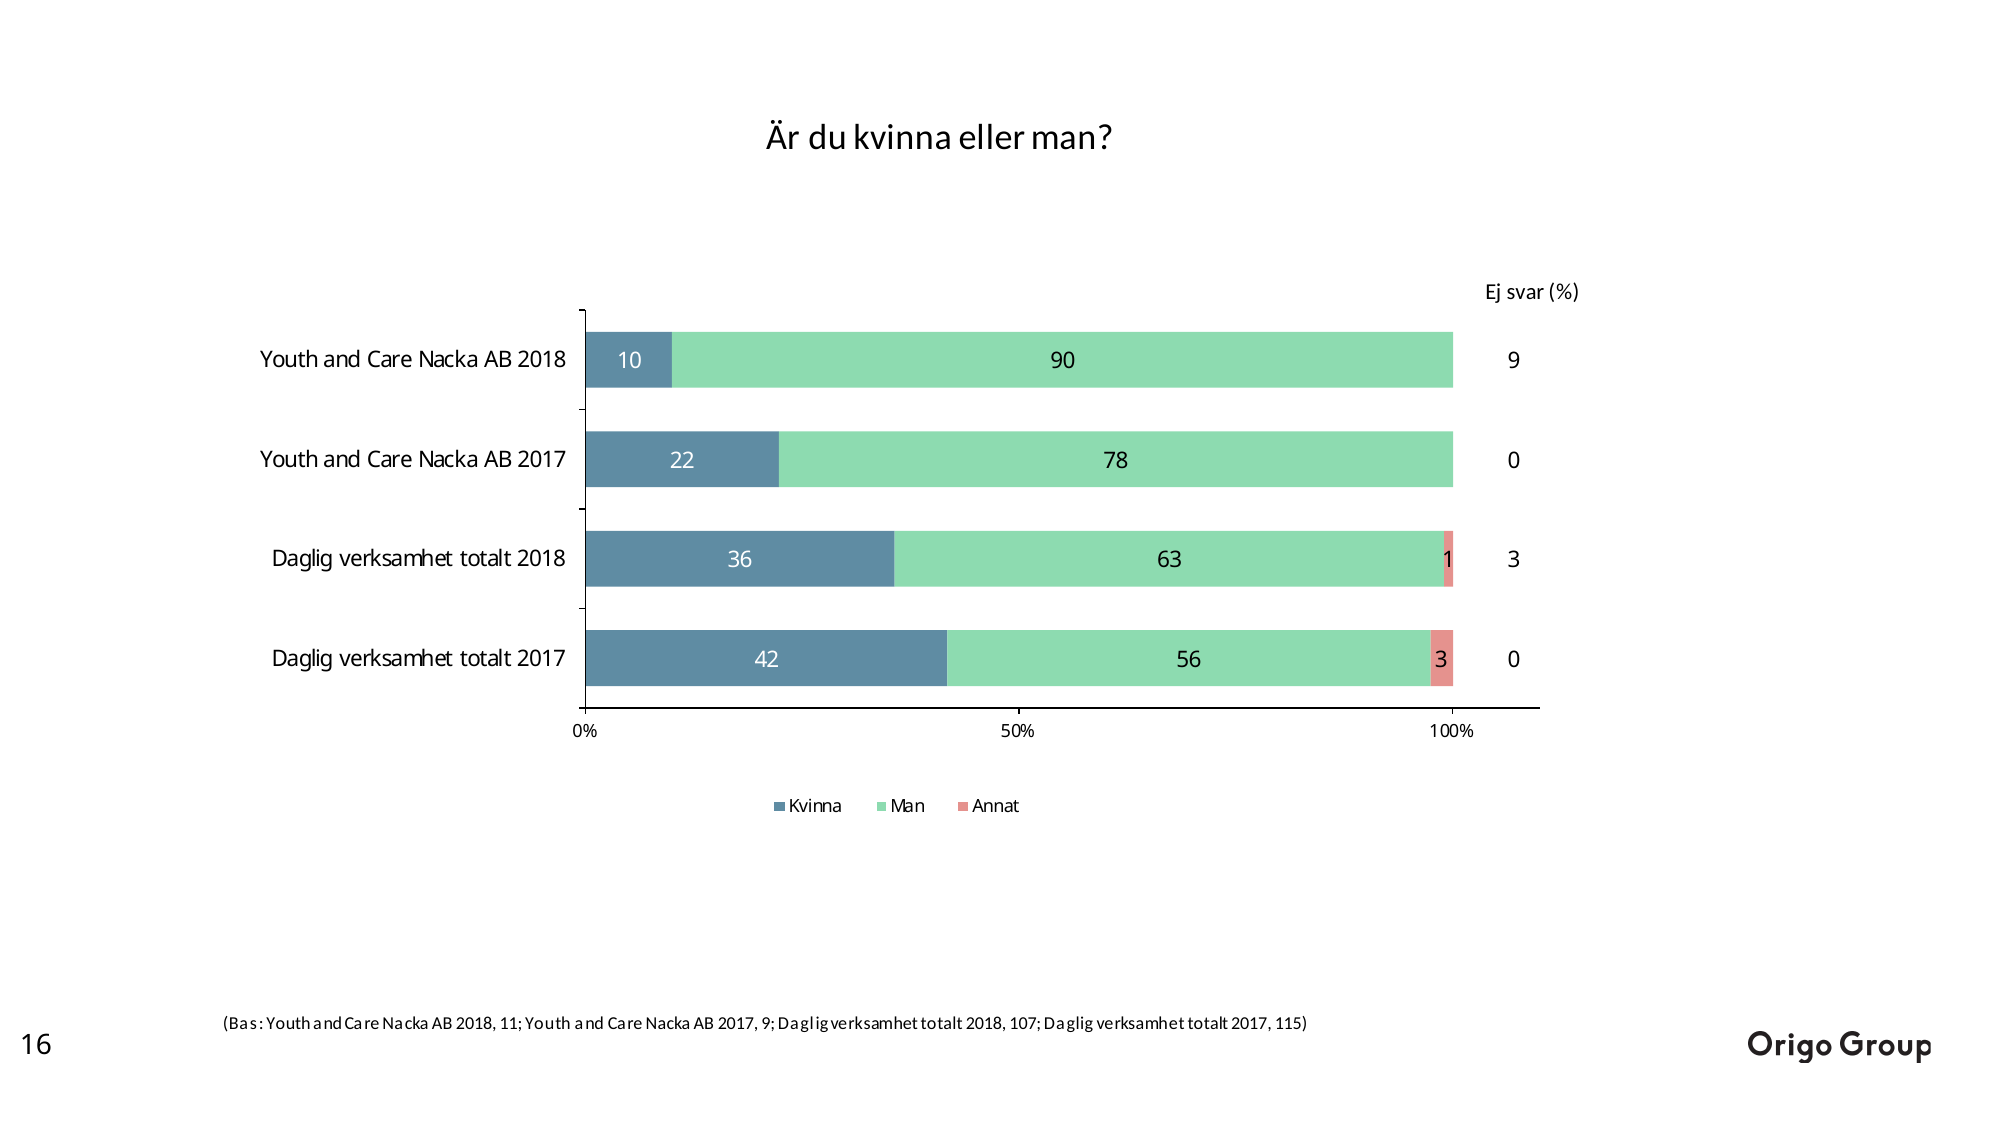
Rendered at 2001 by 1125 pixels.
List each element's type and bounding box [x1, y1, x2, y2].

picture [208, 83, 1670, 1042]
